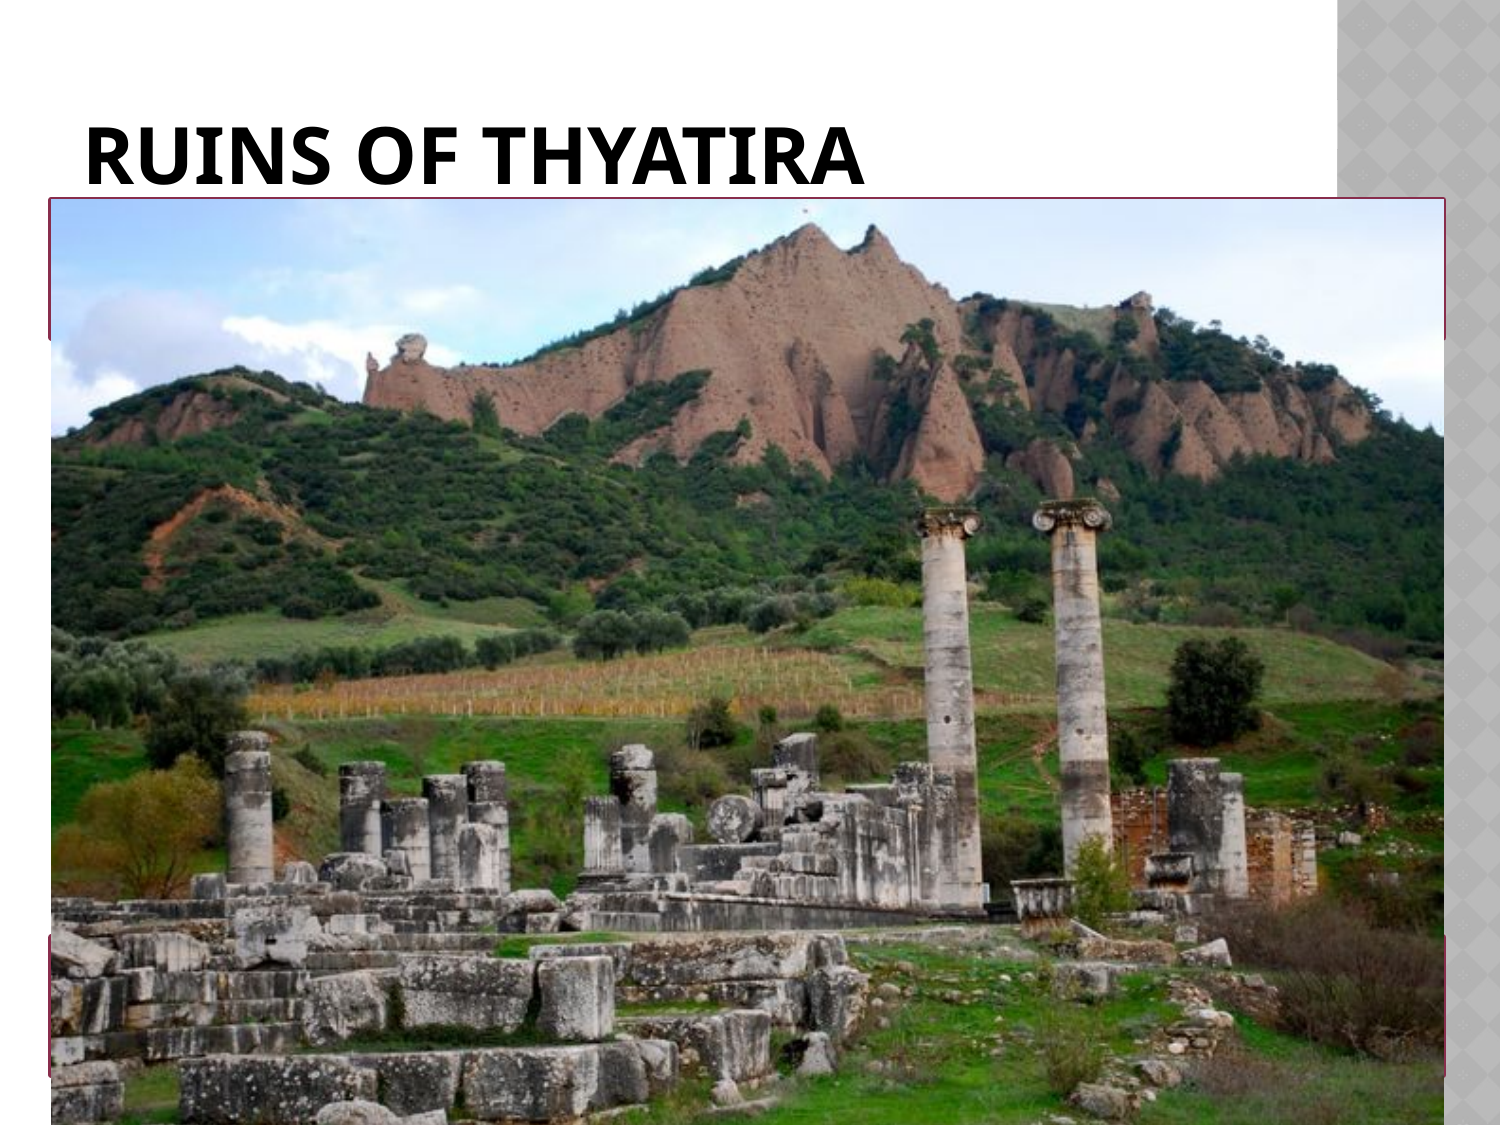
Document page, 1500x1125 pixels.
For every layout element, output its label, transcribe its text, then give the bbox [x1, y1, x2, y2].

picture [50, 199, 1444, 1125]
title Ruins of Thyatira [75, 52, 1113, 197]
